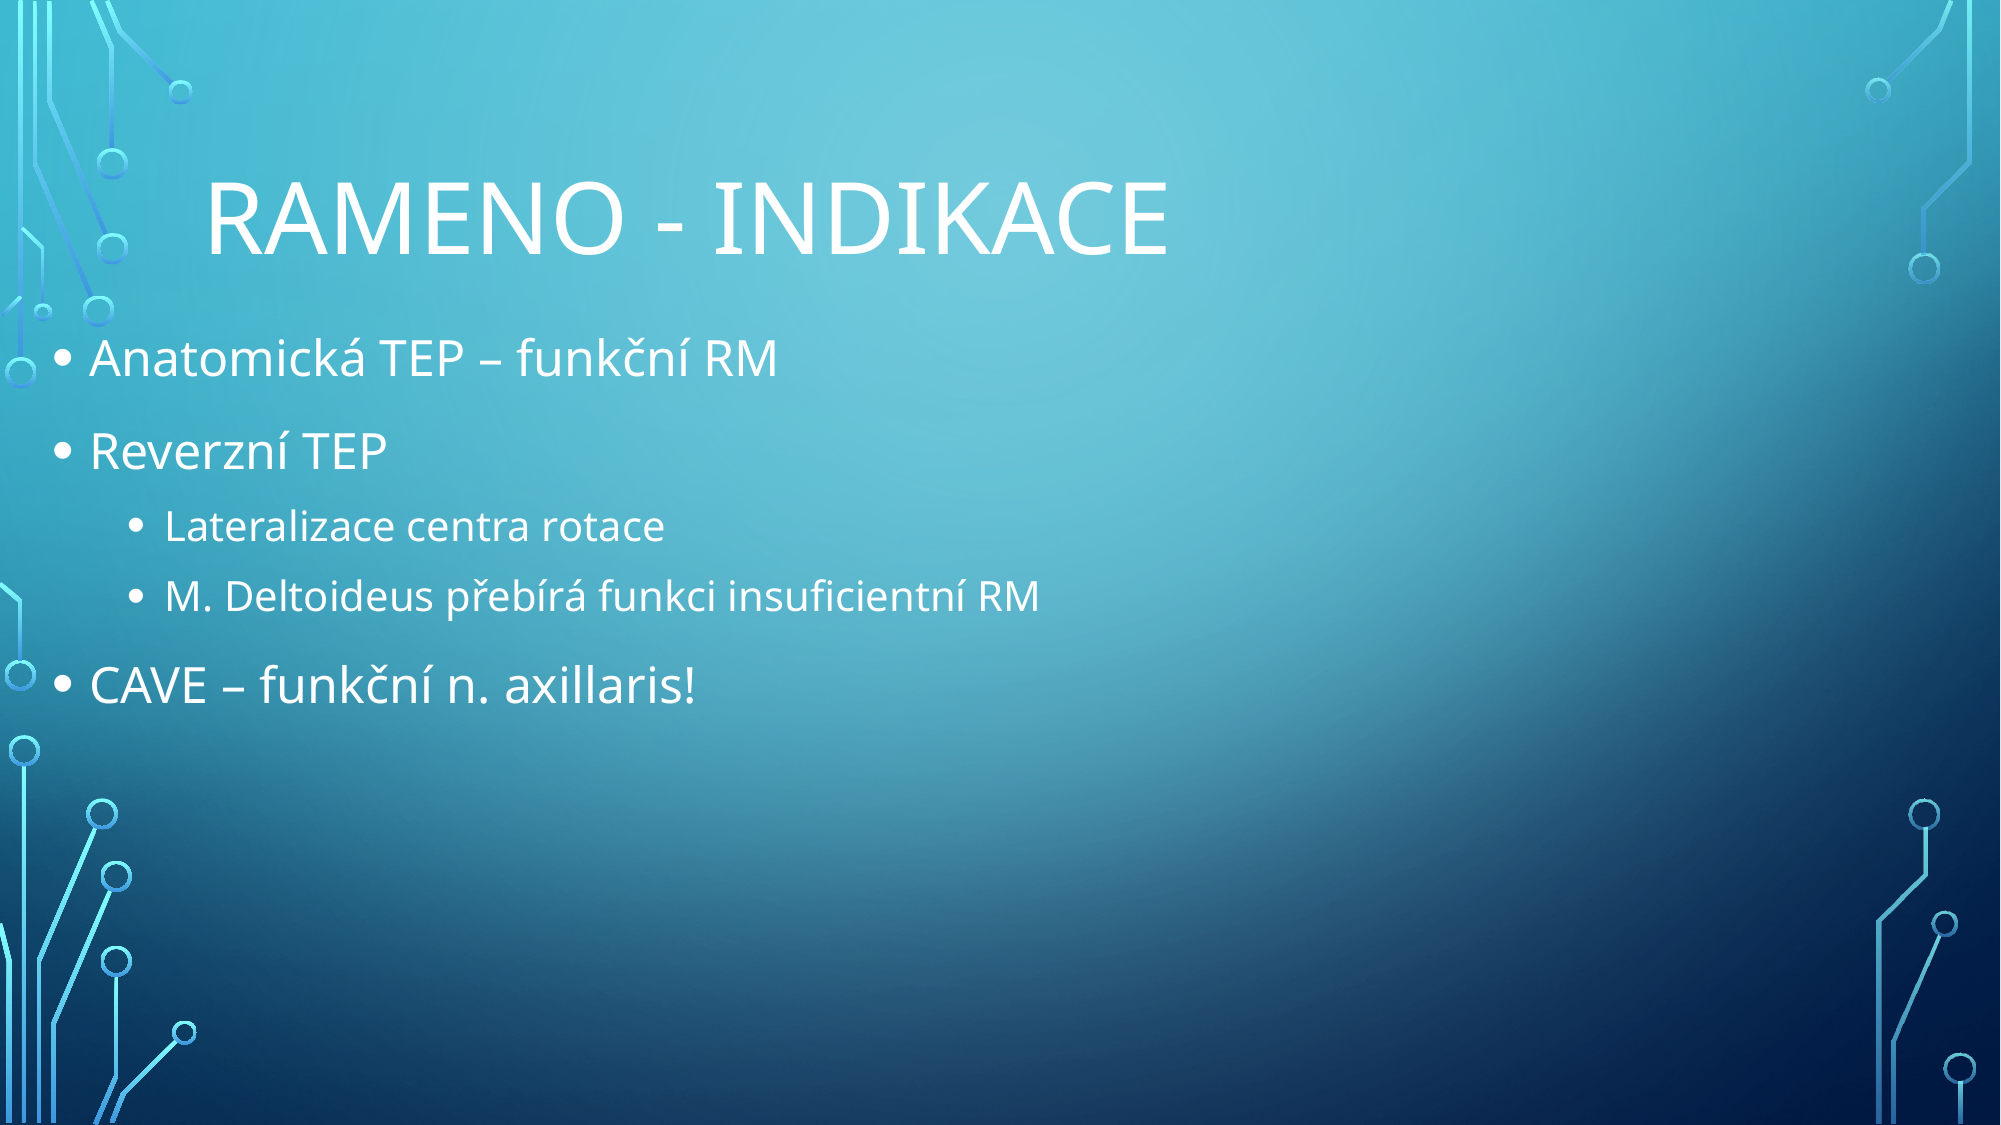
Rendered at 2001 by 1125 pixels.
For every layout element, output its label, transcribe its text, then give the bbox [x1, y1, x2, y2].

list Anatomická TEP – funkční RM Reverzní TEP Lateralizace centra rotace M. Deltoideus přebírá funkci insuficientní RM CAVE – funkční n. axillaris! [36, 307, 1813, 950]
title Rameno - indikace [187, 101, 1813, 307]
